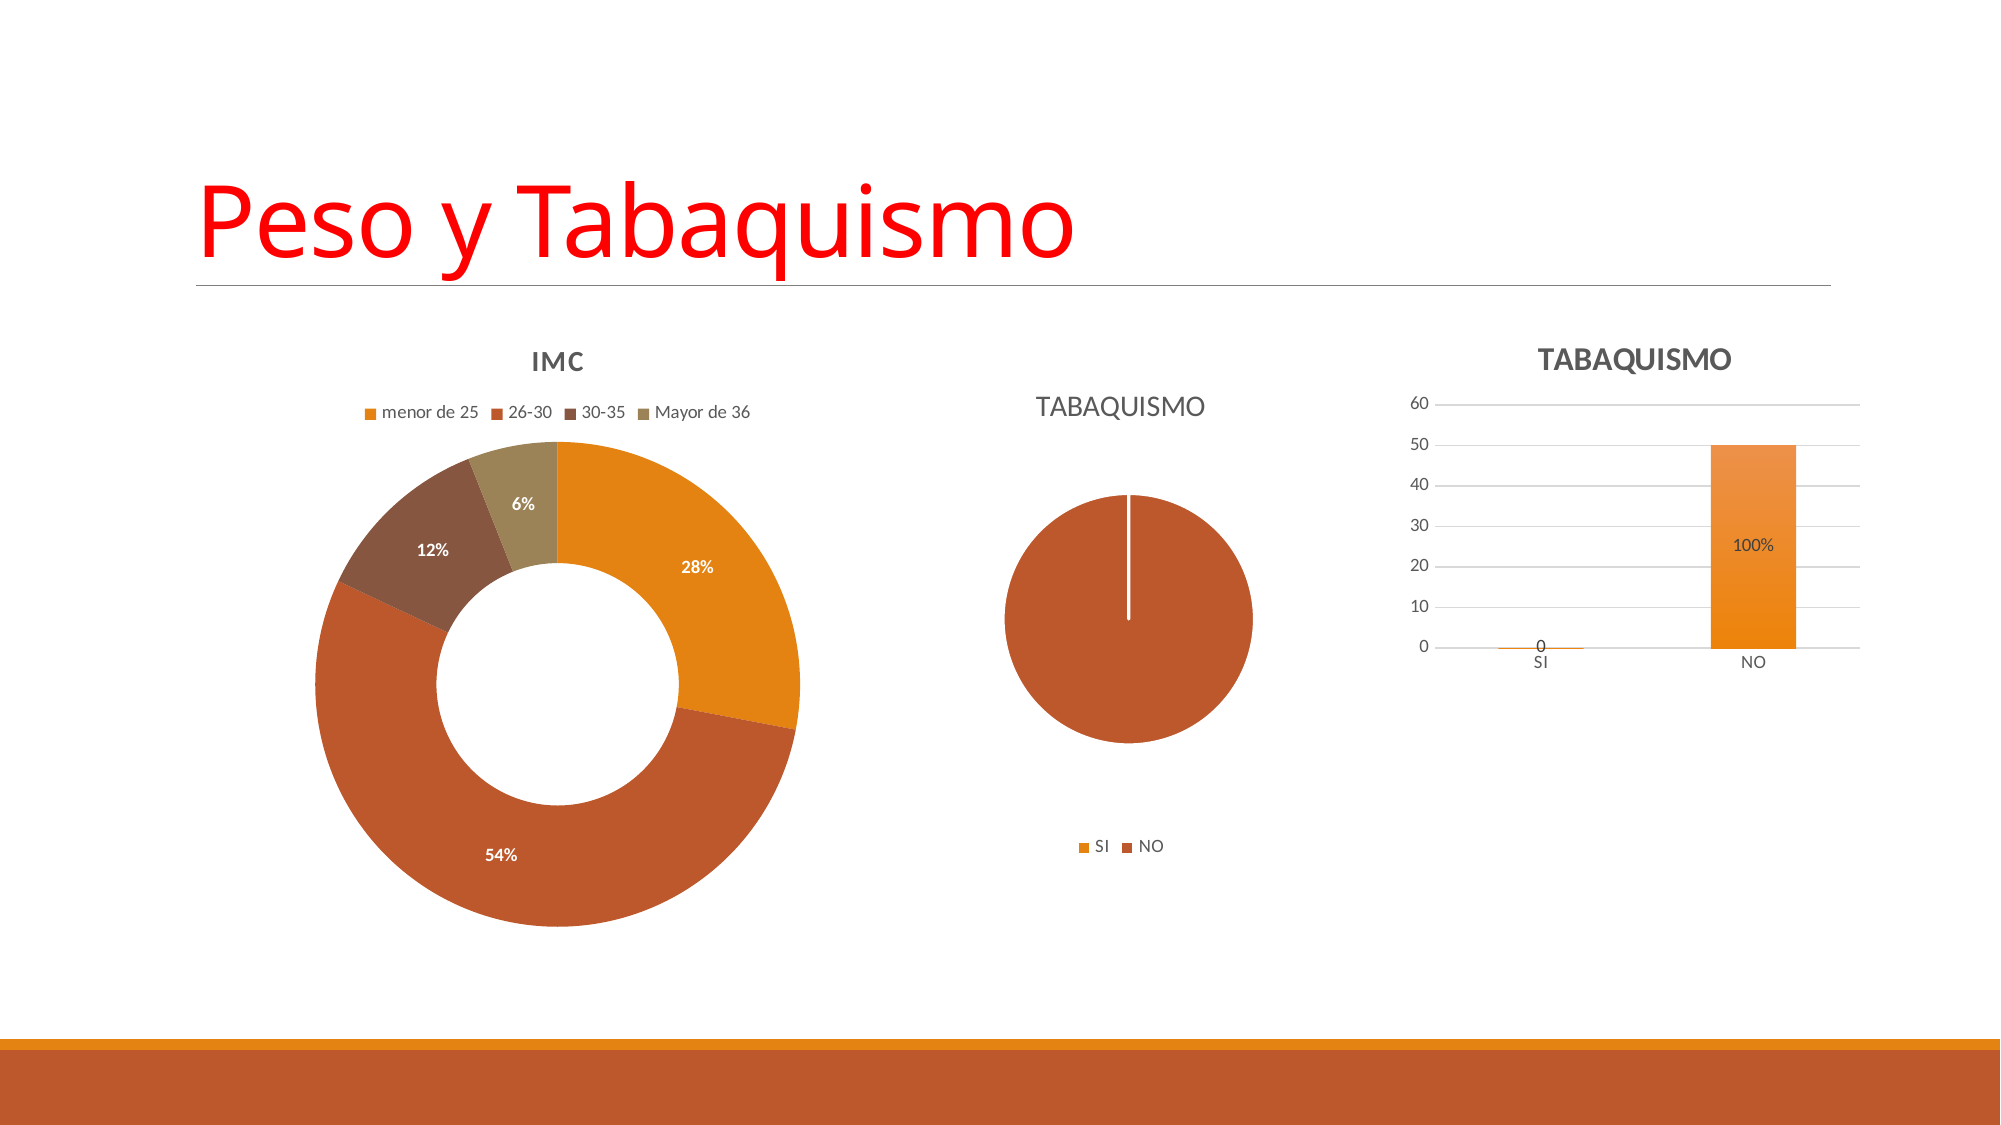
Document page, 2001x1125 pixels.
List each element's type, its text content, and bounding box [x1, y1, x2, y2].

title Peso y Tabaquismo [180, 47, 1830, 285]
chart [179, 319, 1375, 940]
chart [1400, 319, 1870, 681]
